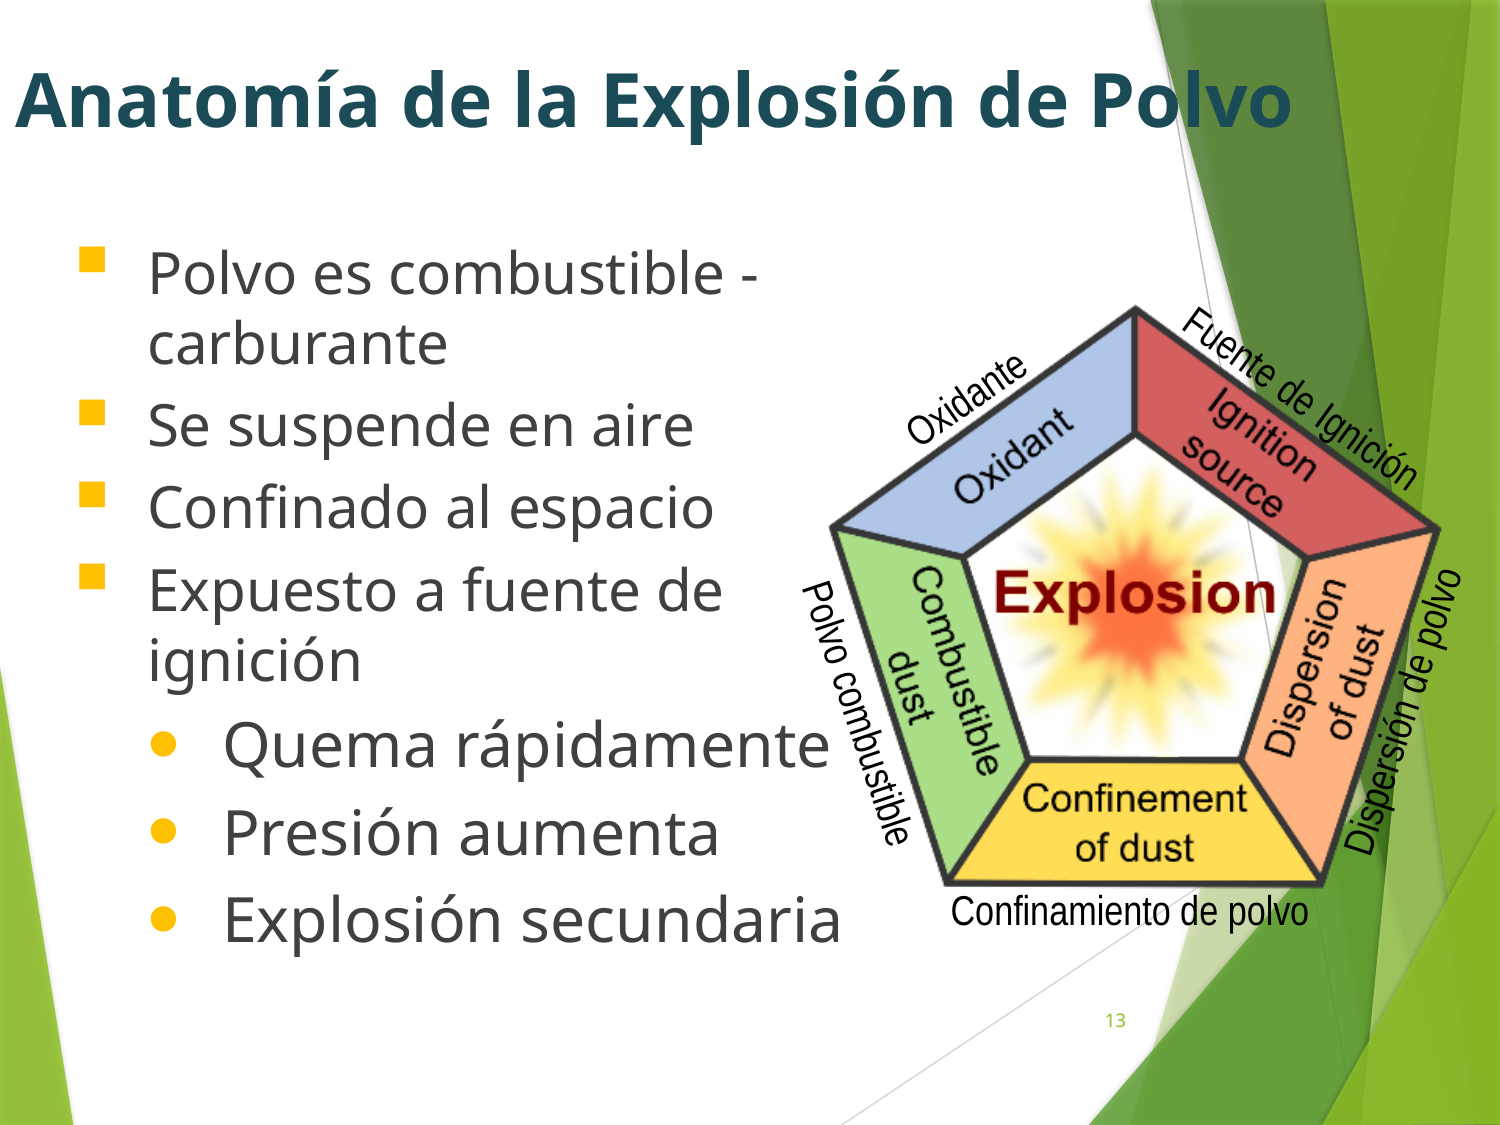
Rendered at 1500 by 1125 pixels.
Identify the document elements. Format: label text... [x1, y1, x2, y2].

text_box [777, 297, 1489, 935]
slide_number 13 [1057, 991, 1142, 1051]
list Polvo es combustible - carburante Se suspende en aire Confinado al espacio Expuesto a fuente de ignición Quema rápidamente Presión aumenta Explosión secundaria [56, 228, 921, 971]
title Anatomía de la Explosión de Polvo [0, 45, 1500, 233]
